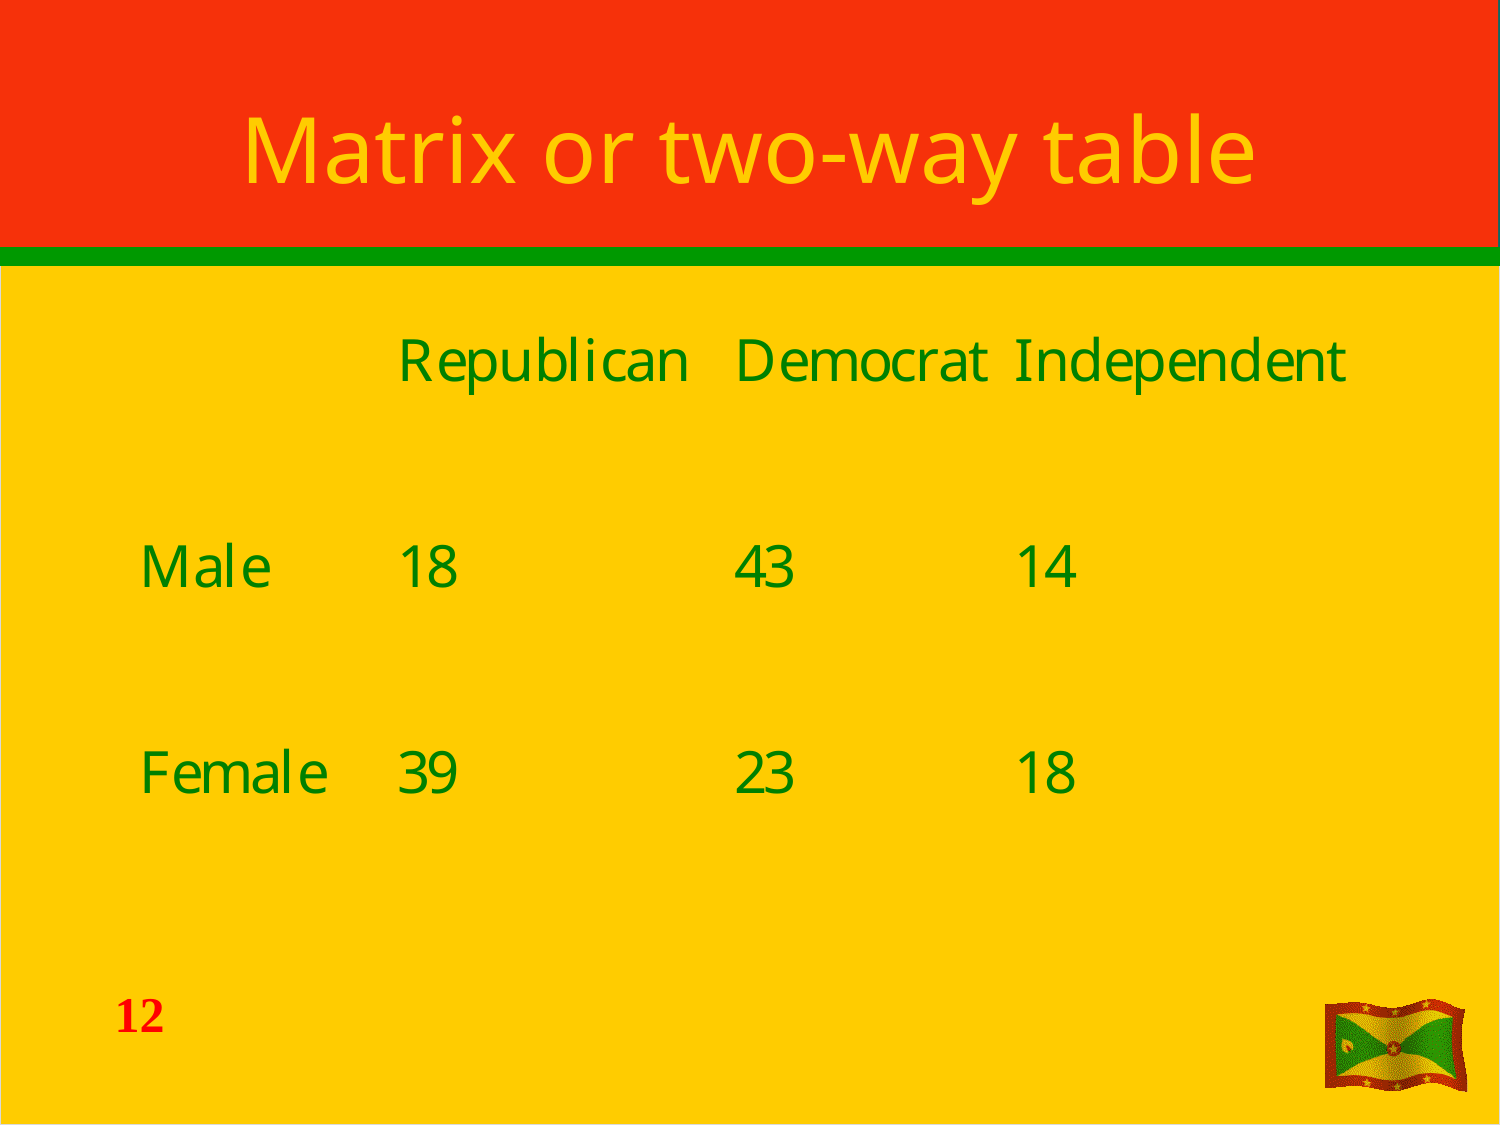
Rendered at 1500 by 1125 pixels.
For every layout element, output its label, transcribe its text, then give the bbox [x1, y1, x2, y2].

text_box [111, 324, 1391, 1125]
title Matrix or two-way table [111, 55, 1388, 238]
picture [1391, 999, 1468, 1092]
